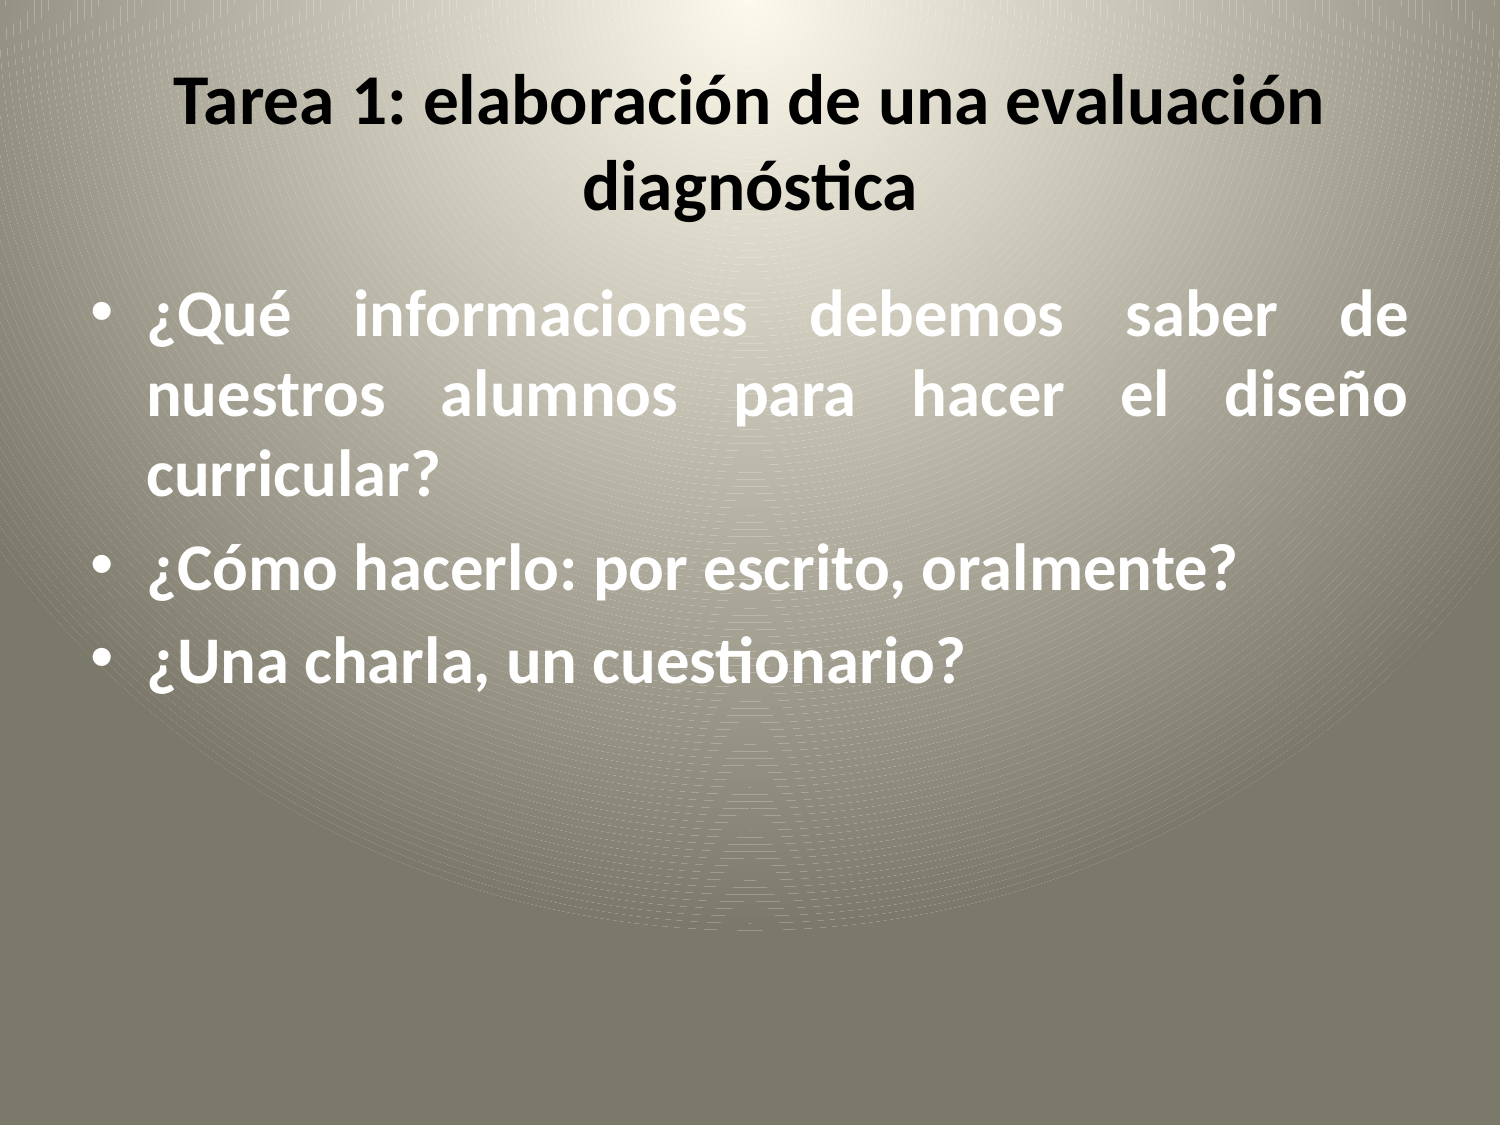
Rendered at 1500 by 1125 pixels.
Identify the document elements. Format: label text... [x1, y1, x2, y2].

list ¿Qué informaciones debemos saber de nuestros alumnos para hacer el diseño curricular? ¿Cómo hacerlo: por escrito, oralmente? ¿Una charla, un cuestionario? [75, 262, 1425, 1005]
title Tarea 1: elaboración de una evaluación diagnóstica [75, 45, 1425, 233]
